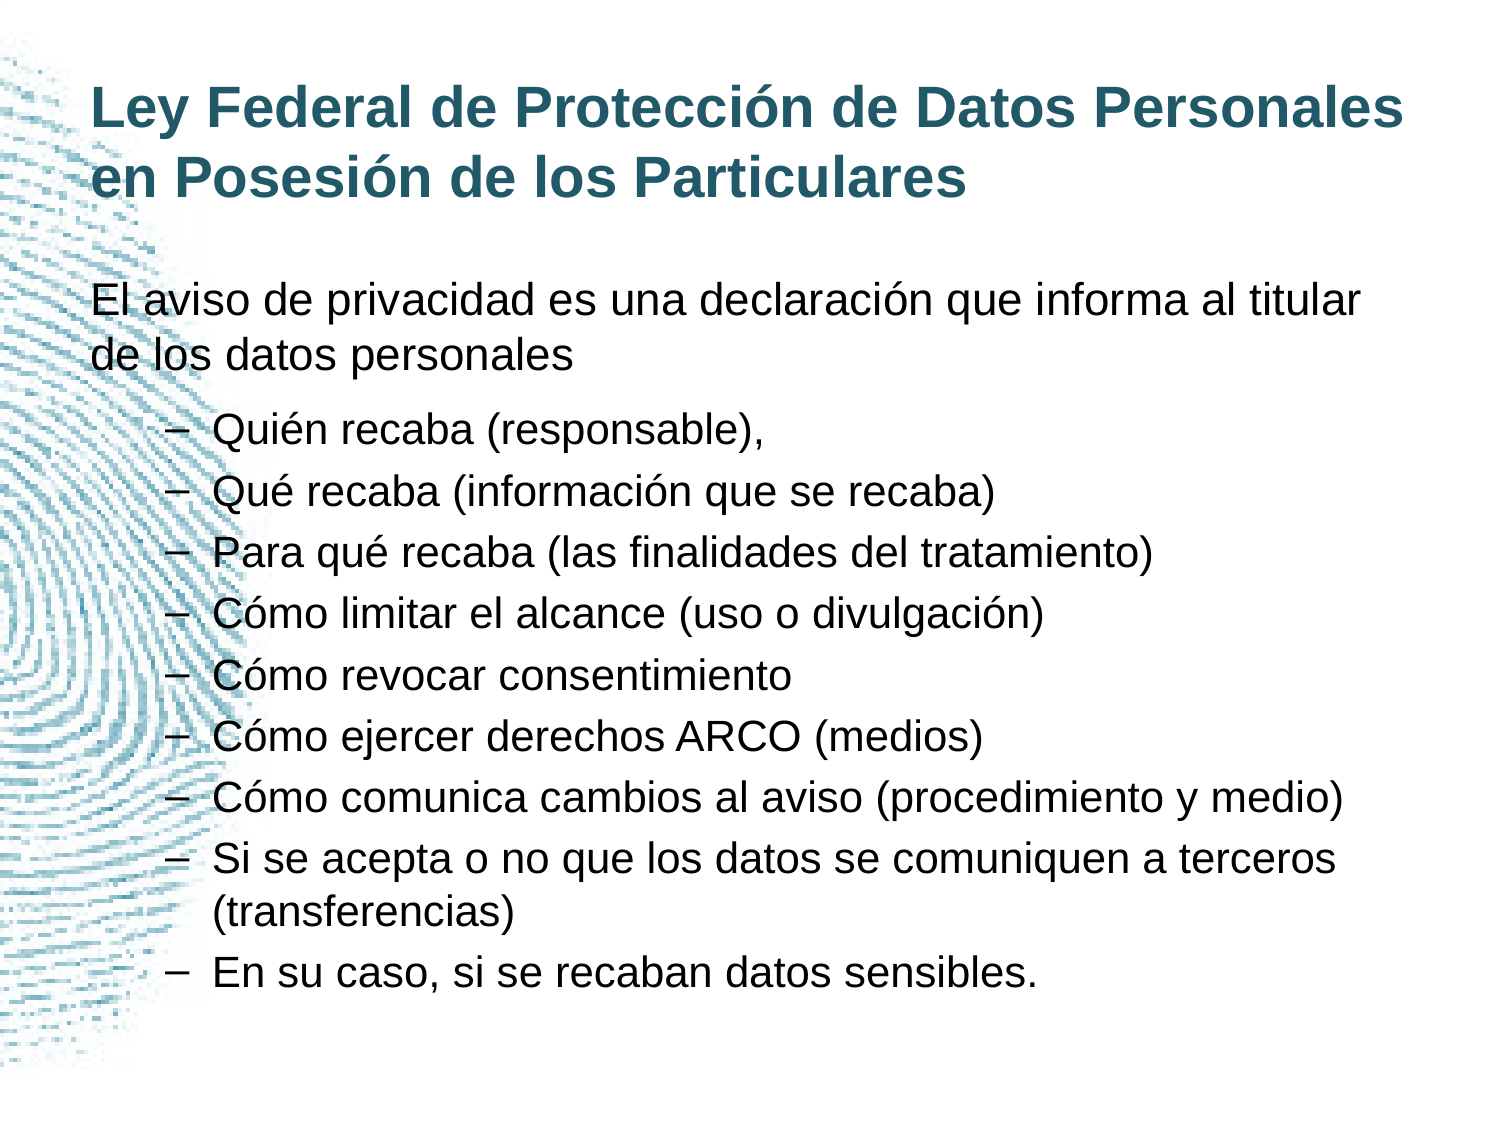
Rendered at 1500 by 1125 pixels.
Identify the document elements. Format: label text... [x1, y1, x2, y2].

list El aviso de privacidad es una declaración que informa al titular de los datos personales Quién recaba (responsable), Qué recaba (información que se recaba) Para qué recaba (las finalidades del tratamiento) Cómo limitar el alcance (uso o divulgación) Cómo revocar consentimiento Cómo ejercer derechos ARCO (medios) Cómo comunica cambios al aviso (procedimiento y medio) Si se acepta o no que los datos se comuniquen a terceros (transferencias) En su caso, si se recaban datos sensibles. [75, 262, 1425, 1071]
title Ley Federal de Protección de Datos Personales en Posesión de los Particulares [75, 45, 1425, 233]
